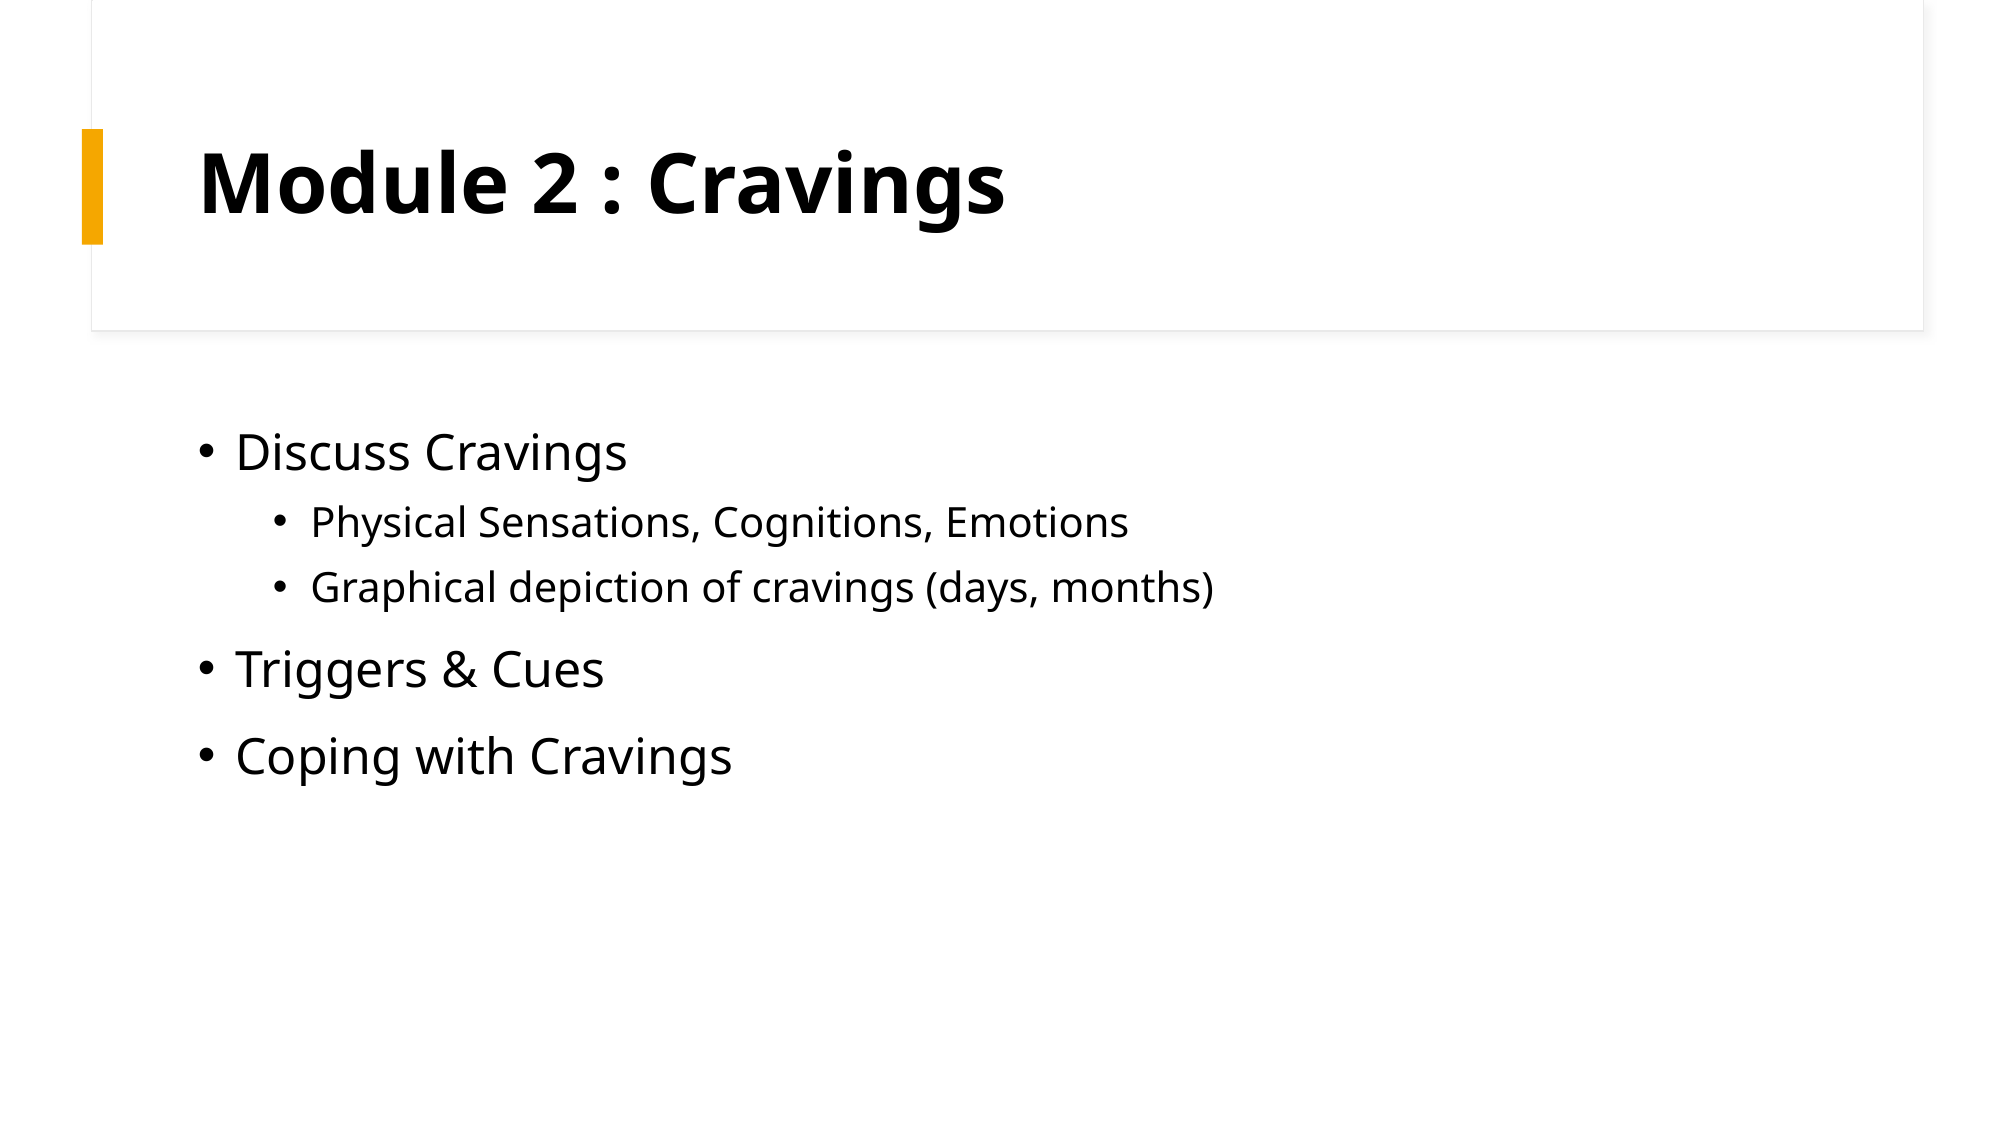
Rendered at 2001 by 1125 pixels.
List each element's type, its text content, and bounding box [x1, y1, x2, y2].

list Discuss Cravings Physical Sensations, Cognitions, Emotions Graphical depiction of cravings (days, months) Triggers & Cues Coping with Cravings [183, 406, 1851, 1013]
title Module 2 : Cravings [183, 90, 1851, 284]
